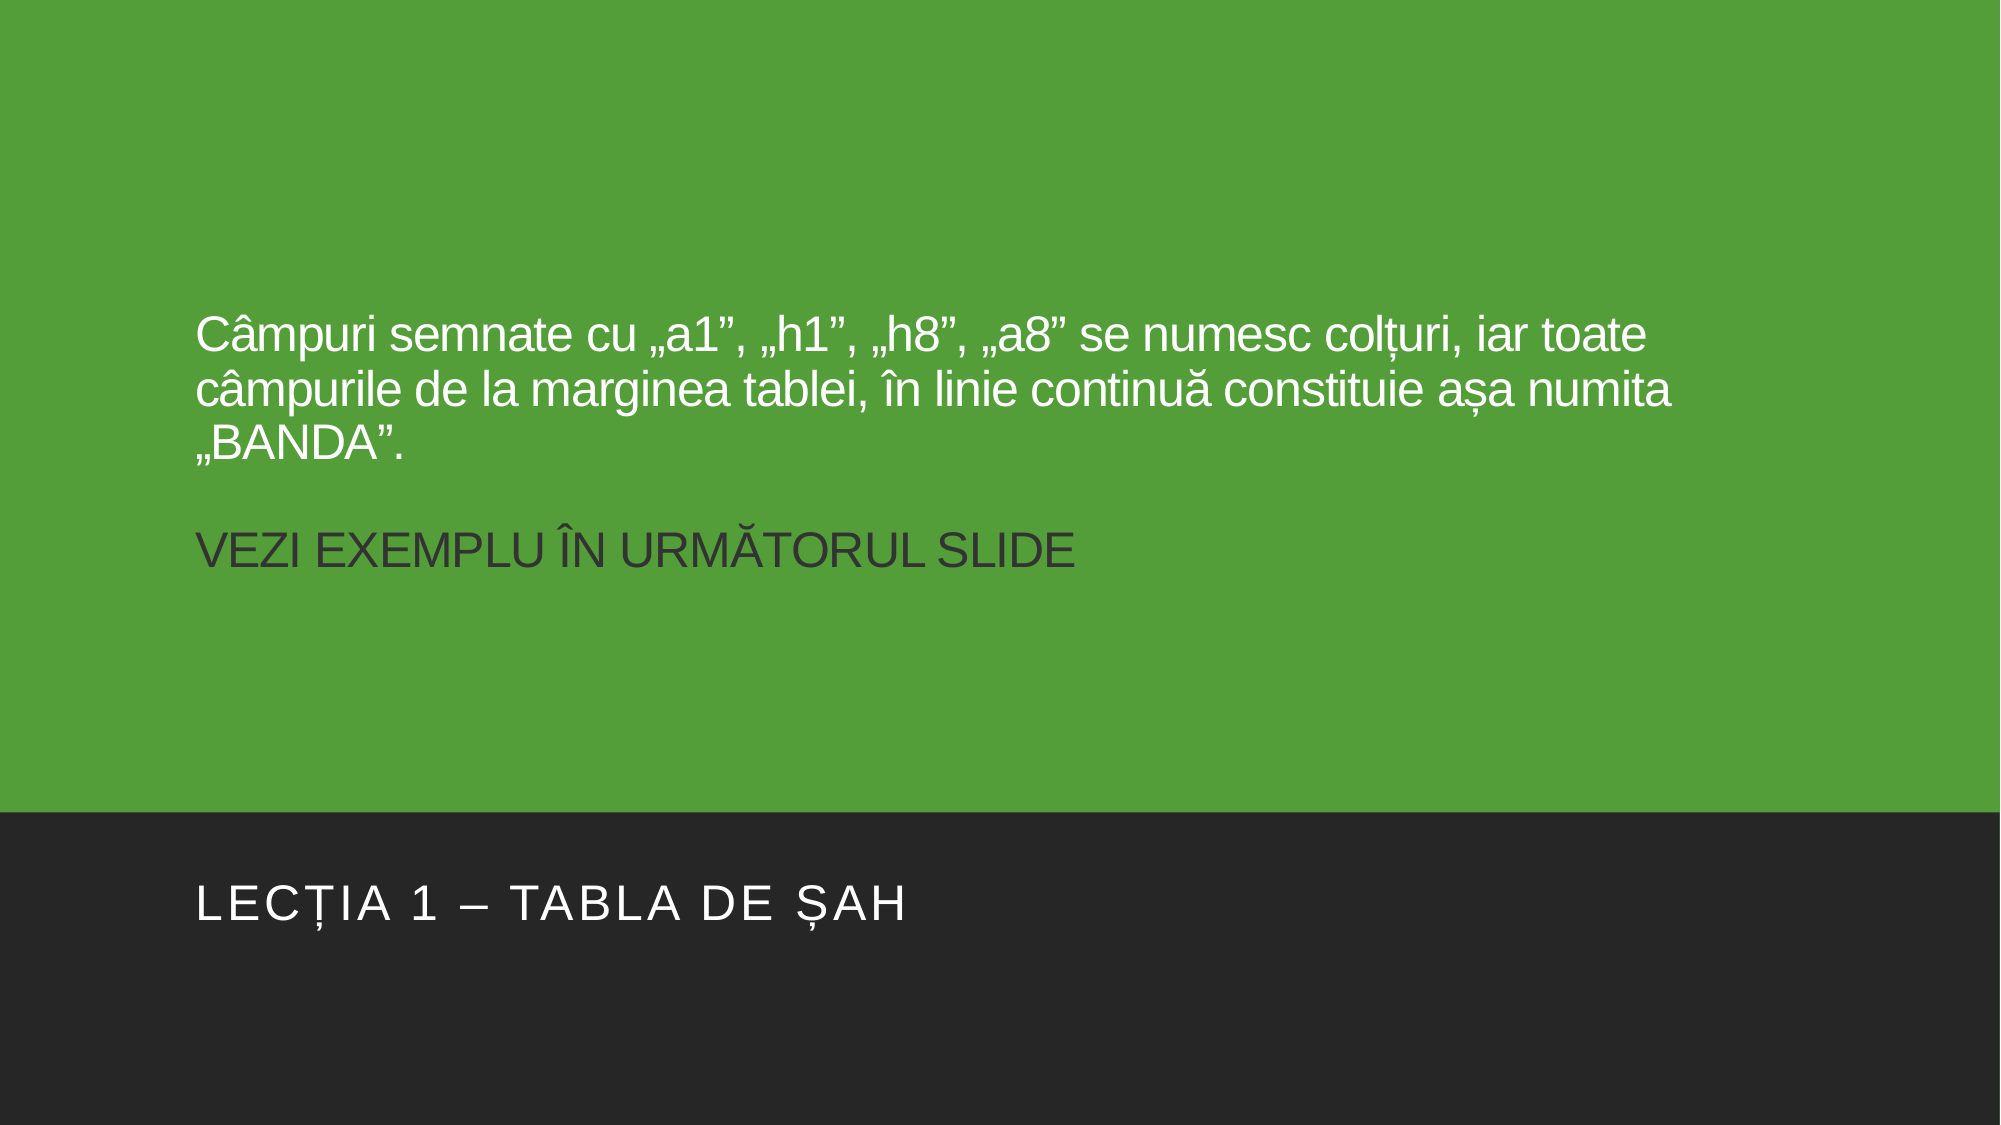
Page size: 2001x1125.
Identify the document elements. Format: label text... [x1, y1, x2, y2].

text_box [0, 0, 2000, 811]
text_box [0, 811, 2000, 1125]
subtitle Lecția 1 – tabla de șah [180, 857, 1831, 1045]
title Câmpuri semnate cu „a1”, „h1”, „h8”, „a8” se numesc colțuri, iar toate câmpurile de la marginea tablei, în linie continuă constituie așa numita „BANDA”. VEZI EXEMPLU ÎN URMĂTORUL SLIDE [180, 124, 1830, 763]
